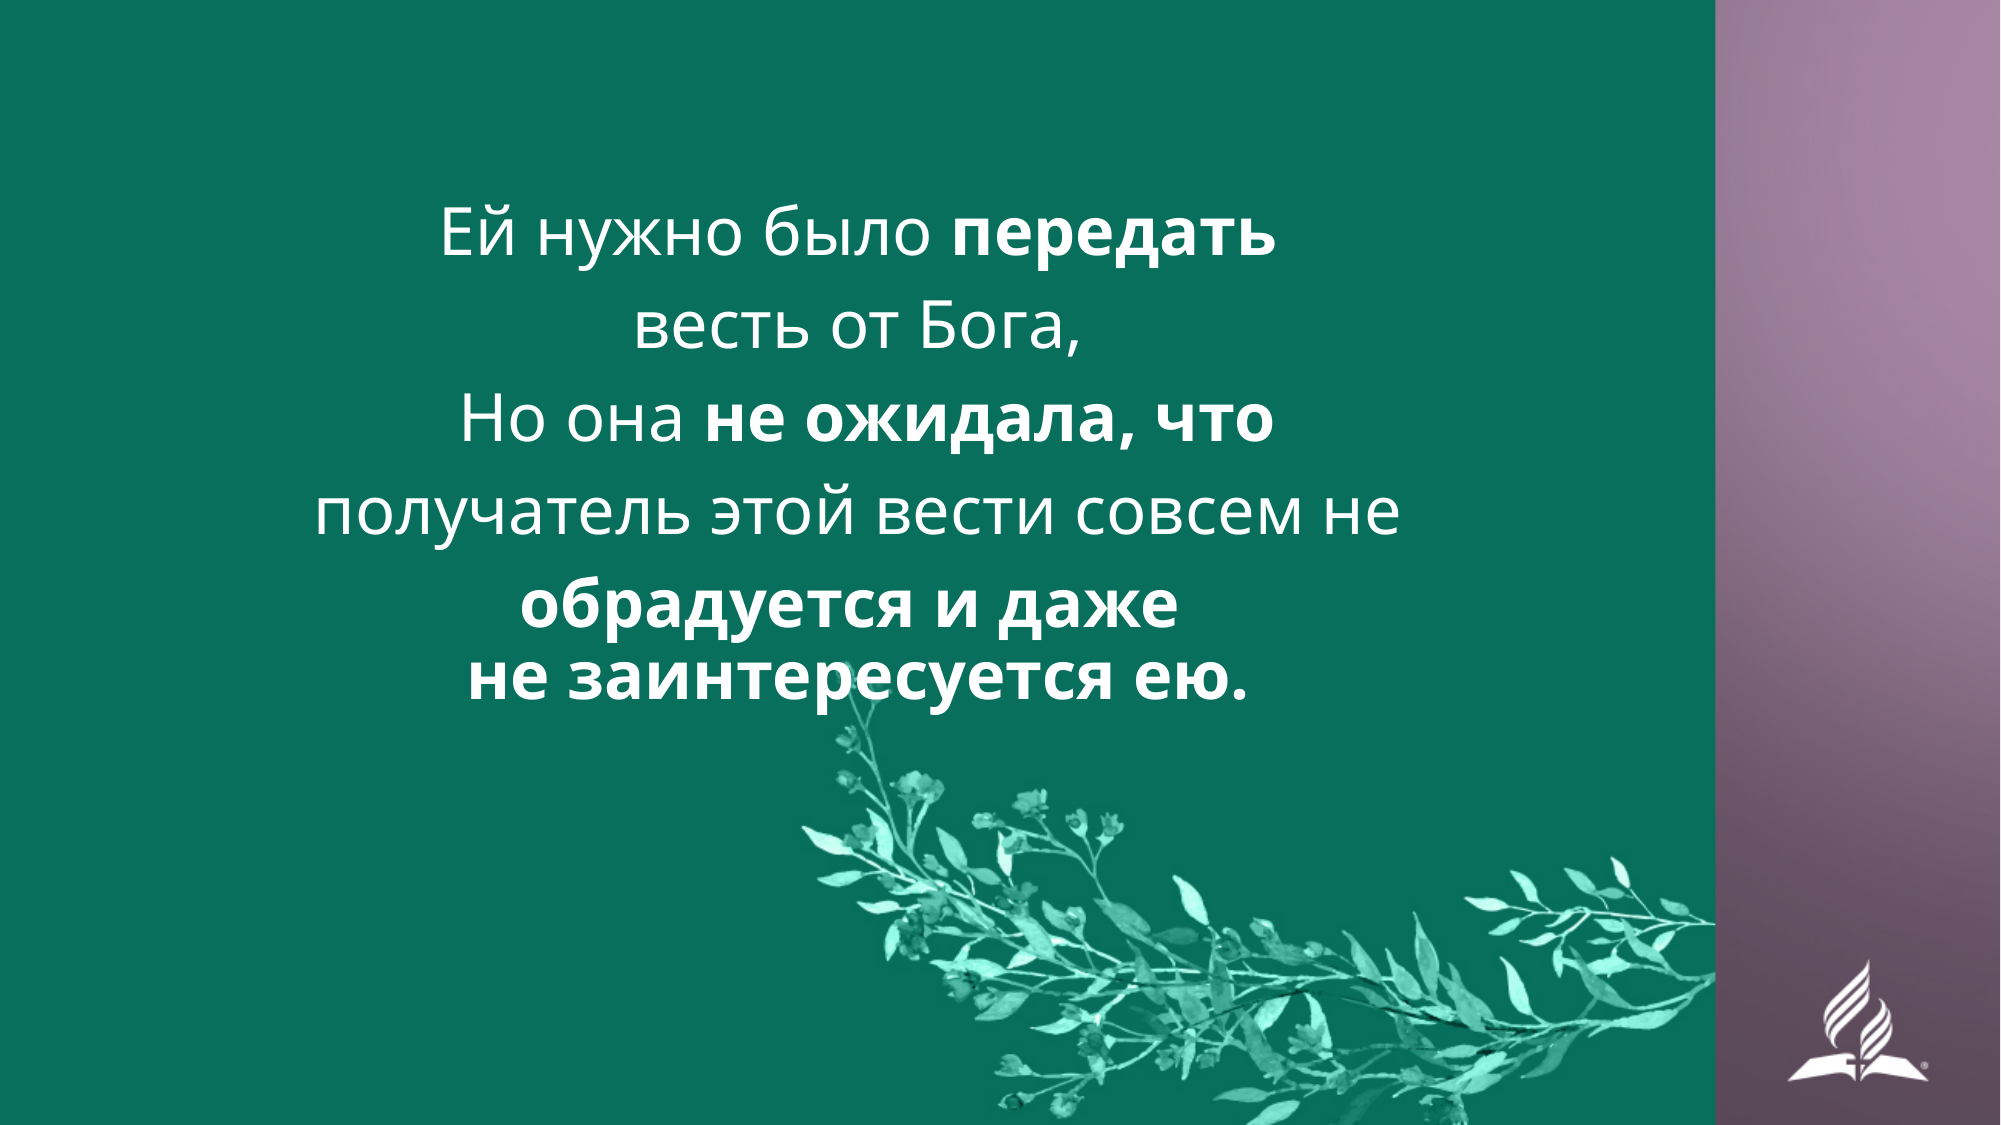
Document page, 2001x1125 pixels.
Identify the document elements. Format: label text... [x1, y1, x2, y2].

list Ей нужно было передать весть от Бога, Но она не ожидала, что получатель этой вести совсем не обрадуется и даже не заинтересуется ею. [137, 190, 1580, 905]
picture [0, 0, 2001, 1125]
title [137, 82, 1606, 300]
